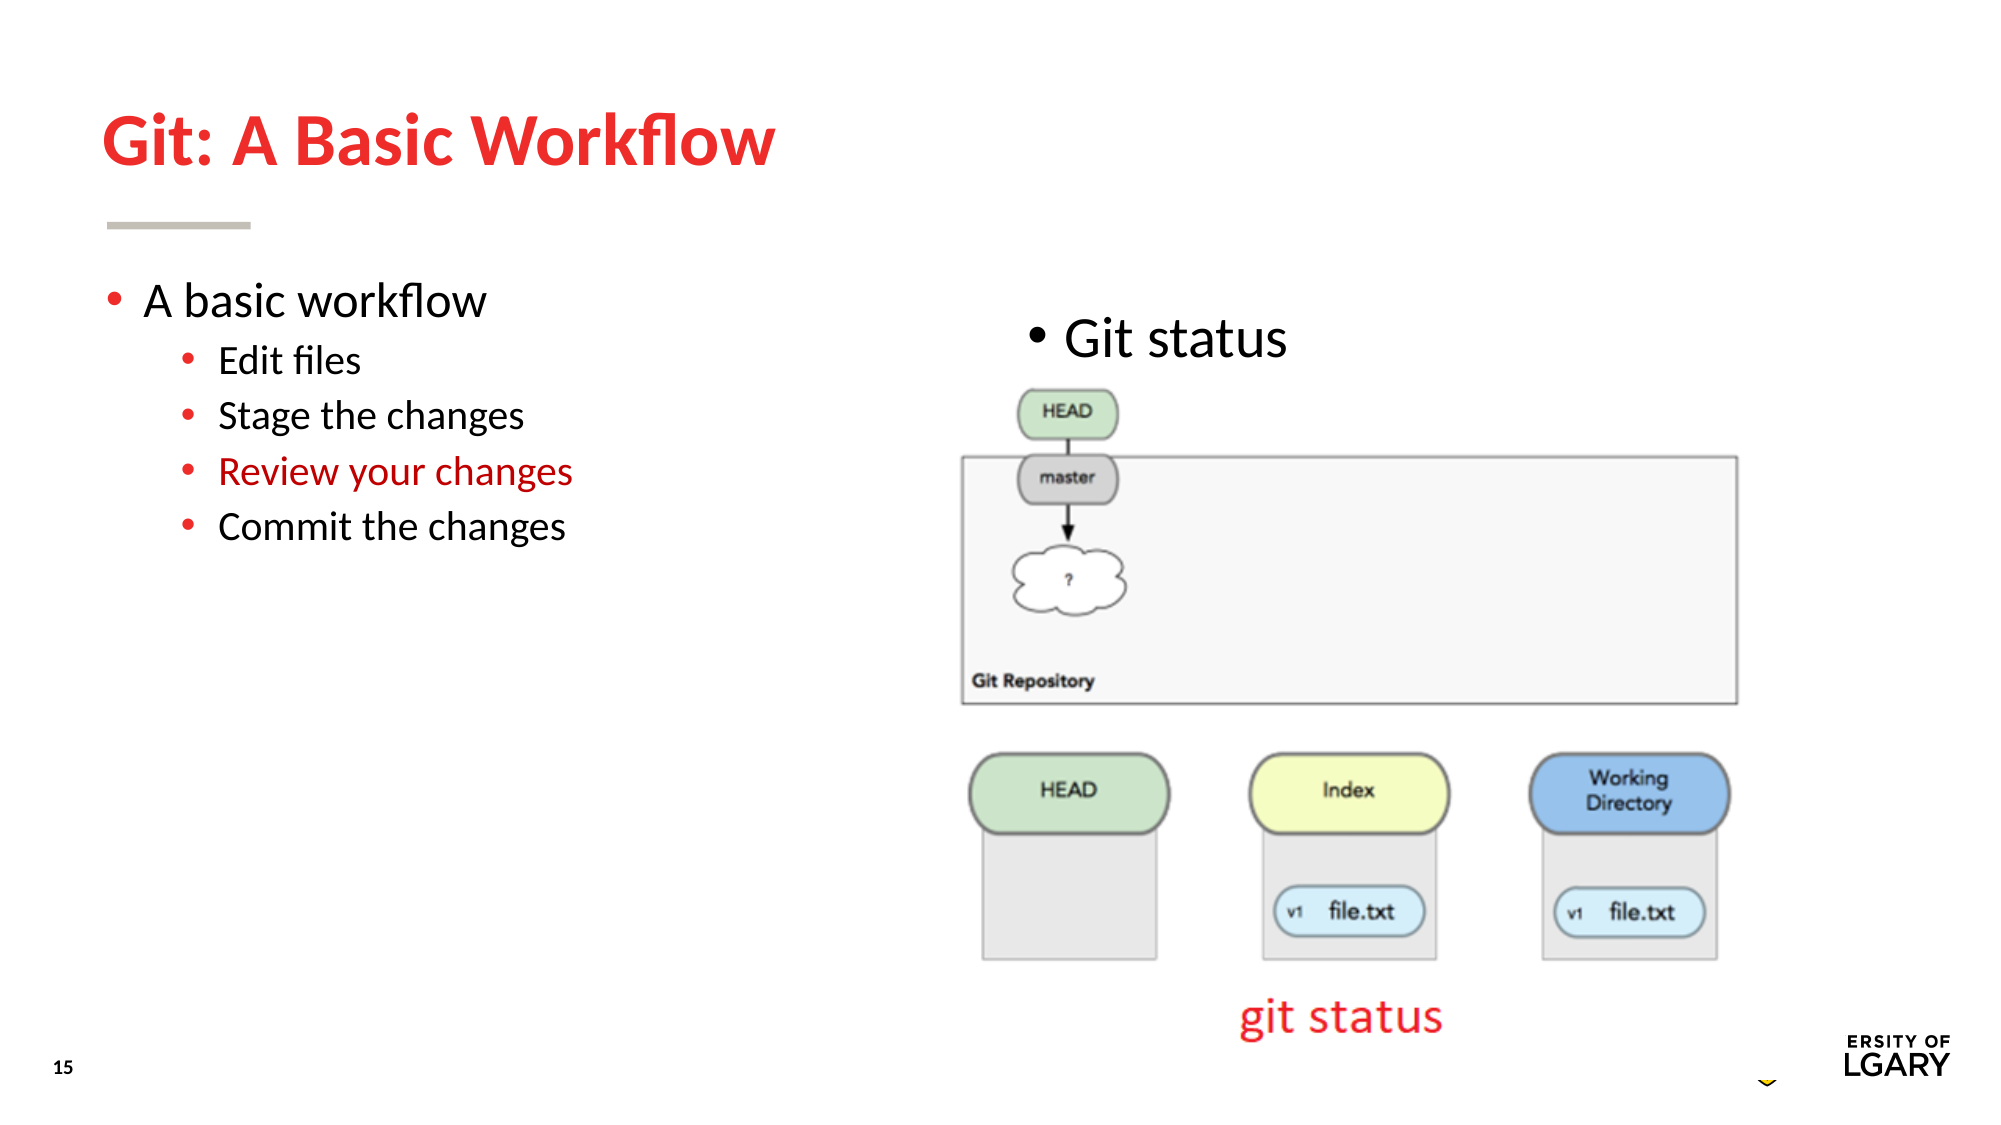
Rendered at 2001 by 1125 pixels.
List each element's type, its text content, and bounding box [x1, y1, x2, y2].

list A basic workflow Edit files Stage the changes Review your changes Commit the changes [91, 266, 1774, 981]
title Git: A Basic Workflow [87, 60, 1774, 222]
picture [869, 365, 1973, 1099]
text_box Git status [1012, 299, 1863, 1014]
